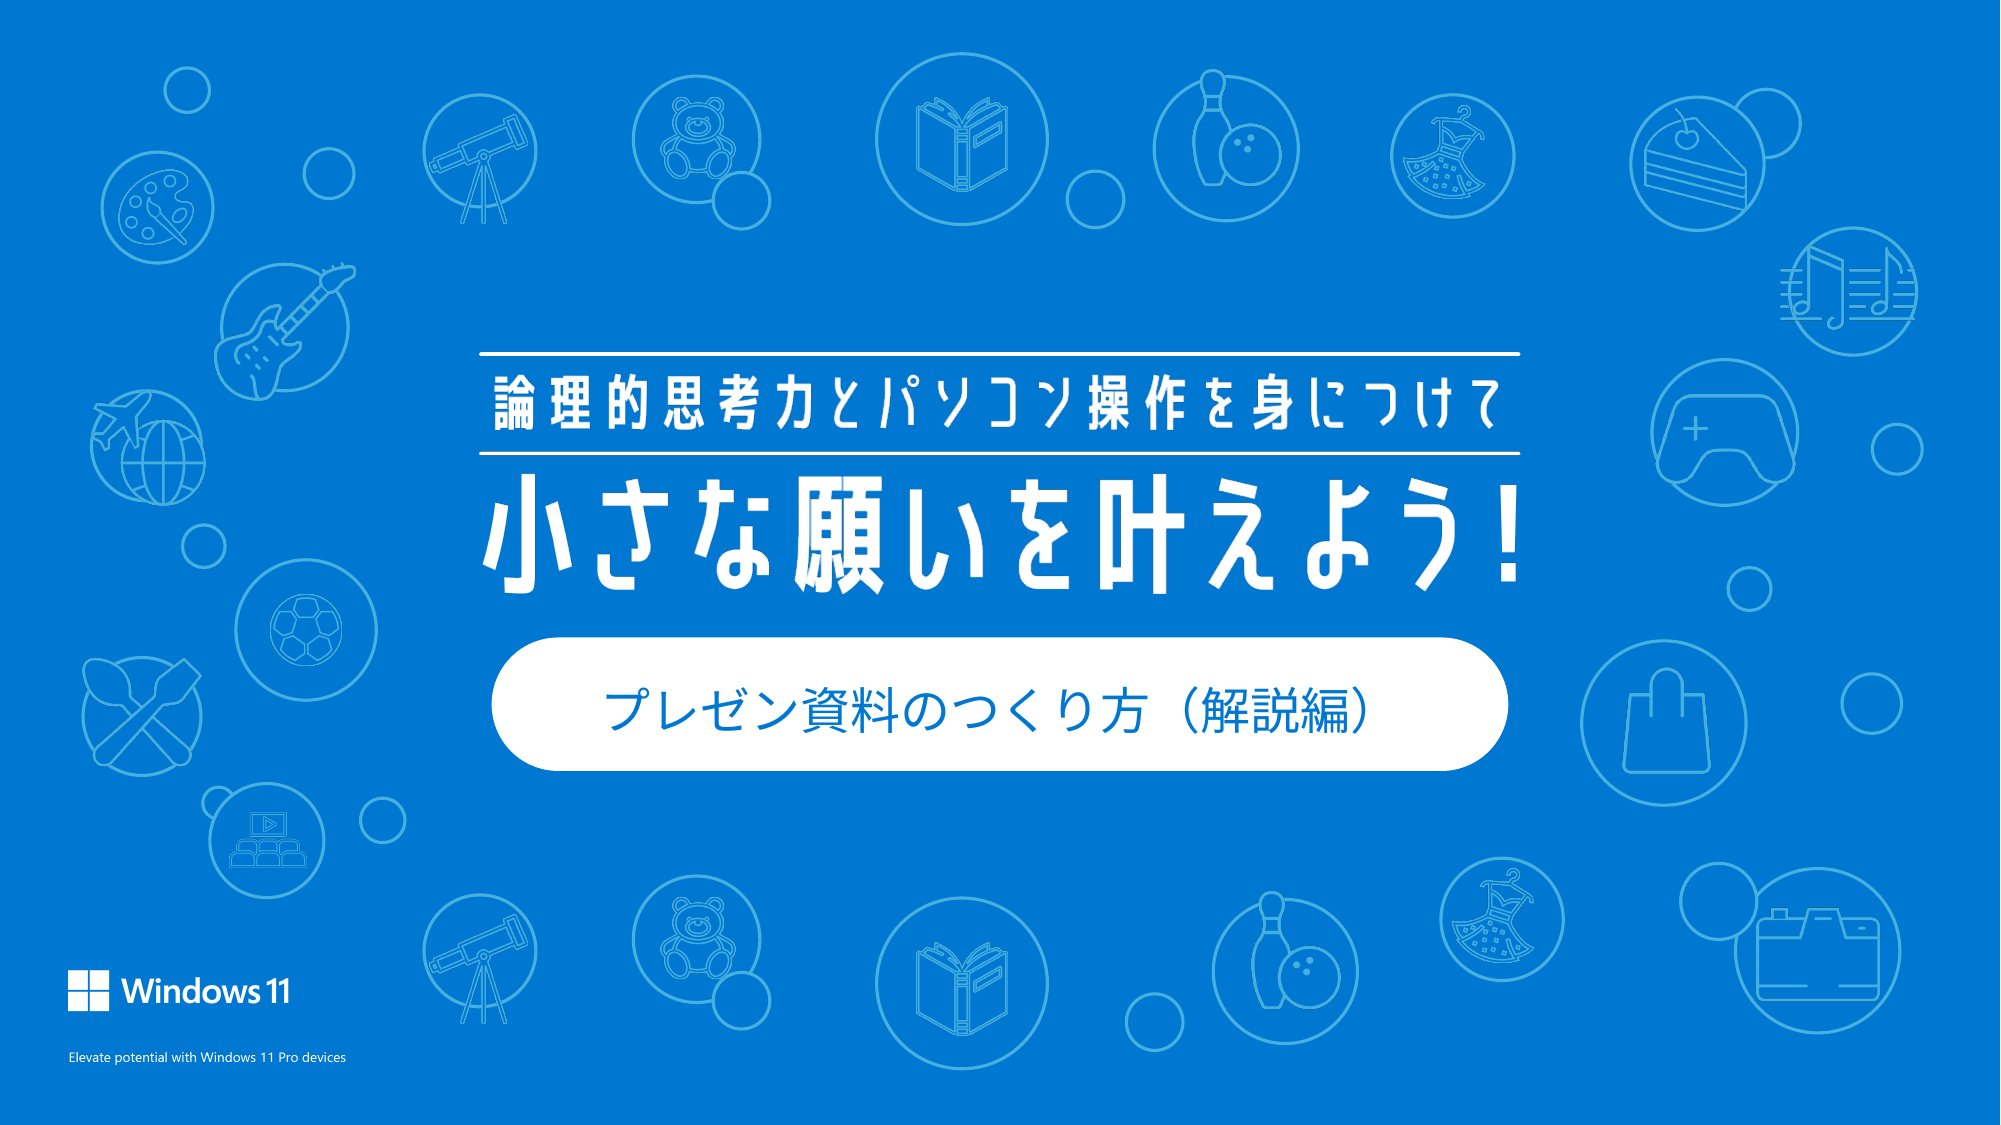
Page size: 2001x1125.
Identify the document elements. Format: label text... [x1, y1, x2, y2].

picture [270, 594, 342, 666]
picture [1622, 667, 1711, 774]
picture [1403, 105, 1485, 199]
picture [91, 390, 206, 506]
picture [1452, 868, 1534, 963]
picture [1756, 907, 1880, 1002]
picture [1192, 68, 1282, 187]
picture [916, 97, 1008, 192]
picture [82, 657, 202, 767]
picture [68, 970, 347, 1069]
picture [660, 97, 736, 179]
picture [1655, 394, 1796, 484]
text_box プレゼン資料のつくり方（解説編） [490, 635, 1510, 773]
picture [660, 897, 736, 979]
picture [429, 114, 528, 224]
picture [1644, 108, 1747, 211]
picture [429, 914, 528, 1024]
picture [229, 812, 307, 868]
picture [213, 262, 357, 401]
picture [1780, 244, 1915, 330]
picture [1251, 890, 1341, 1010]
picture [916, 942, 1008, 1036]
picture [118, 169, 194, 245]
picture [478, 352, 1522, 596]
